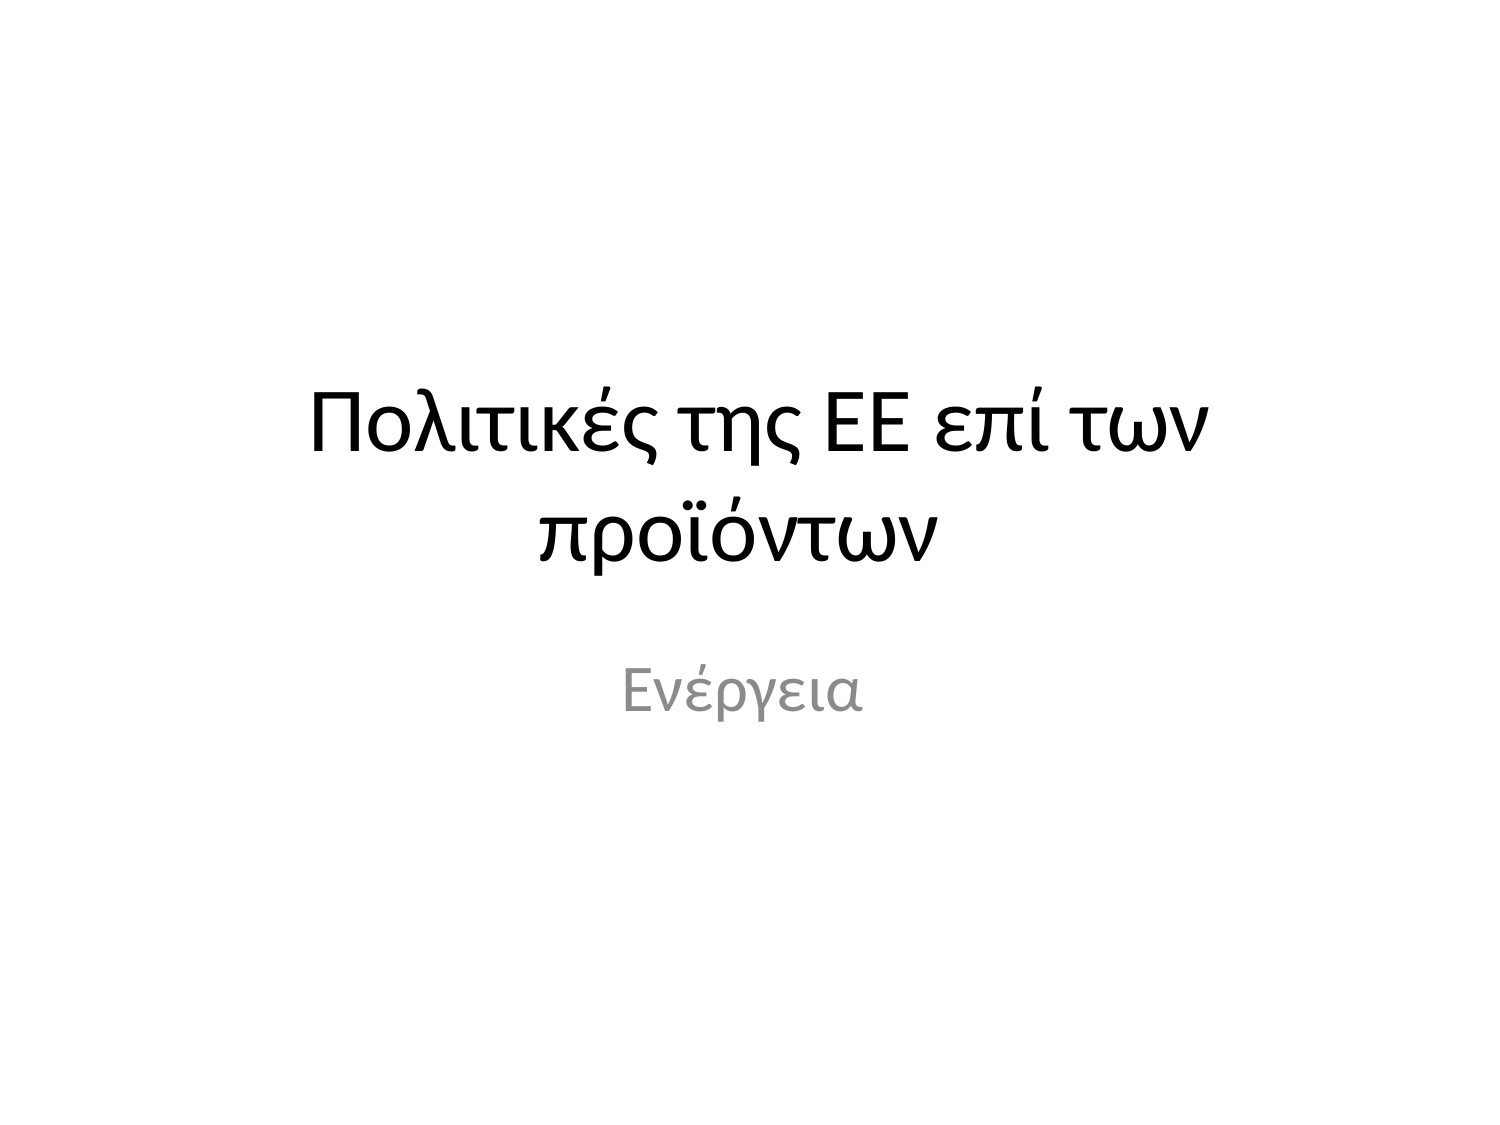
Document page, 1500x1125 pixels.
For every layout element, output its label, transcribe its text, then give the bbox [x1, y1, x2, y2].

title Πολιτικές της ΕΕ επί των προϊόντων [112, 349, 1388, 591]
subtitle Ενέργεια [225, 637, 1275, 925]
